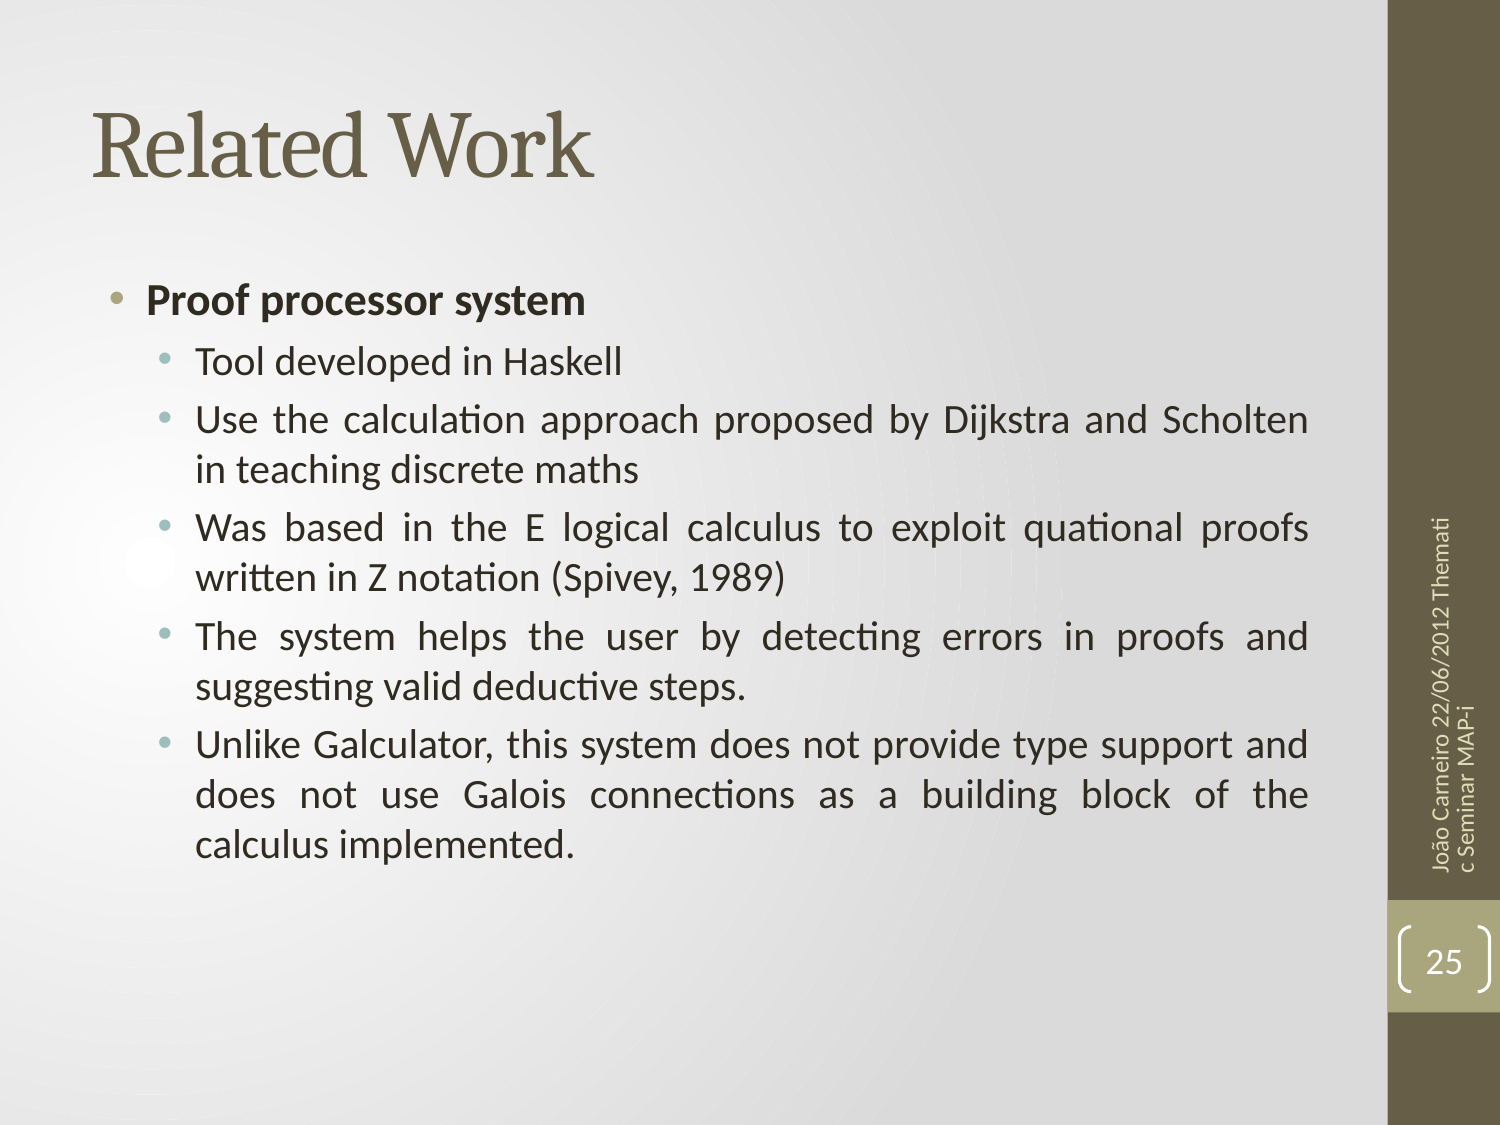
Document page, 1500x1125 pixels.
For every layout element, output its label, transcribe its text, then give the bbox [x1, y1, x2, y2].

slide_number 25 [1397, 925, 1492, 994]
title Related Work [75, 45, 1325, 233]
list Proof processor system Tool developed in Haskell Use the calculation approach proposed by Dijkstra and Scholten in teaching discrete maths Was based in the E logical calculus to exploit quational proofs written in Z notation (Spivey, 1989) The system helps the user by detecting errors in proofs and suggesting valid deductive steps. Unlike Galculator, this system does not provide type support and does not use Galois connections as a building block of the calculus implemented. [75, 262, 1325, 1050]
footer João Carneiro 22/06/2012 Thematic Seminar MAP-i [1408, 500, 1469, 889]
